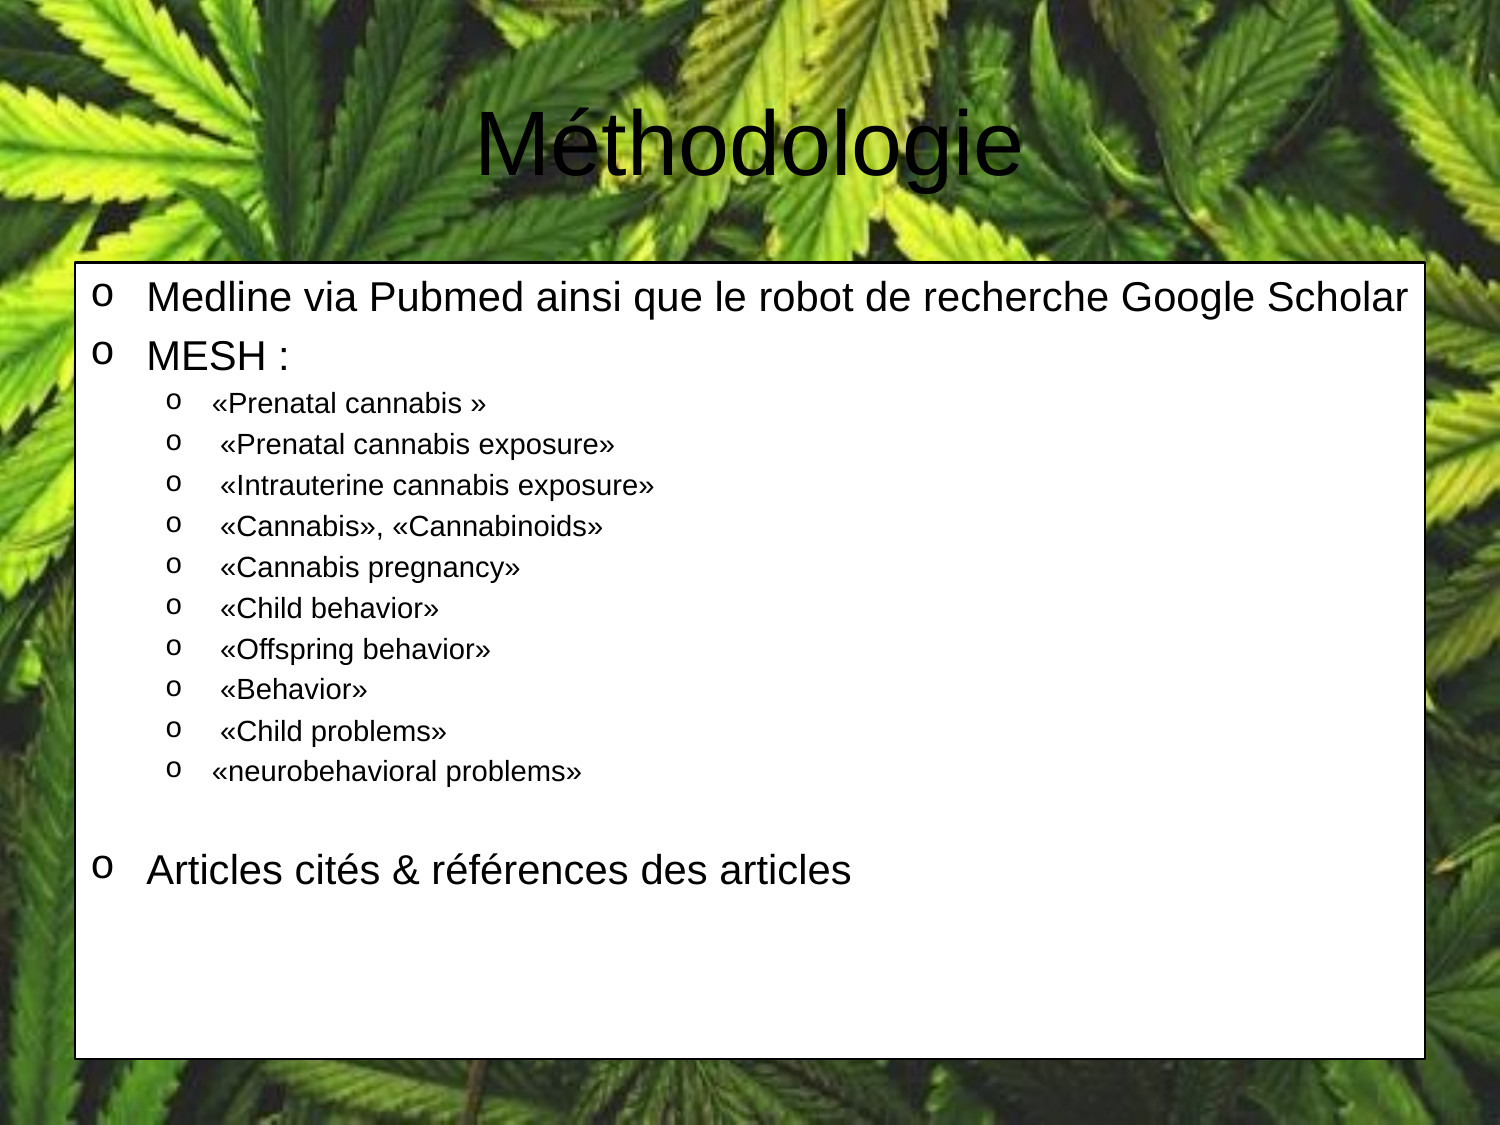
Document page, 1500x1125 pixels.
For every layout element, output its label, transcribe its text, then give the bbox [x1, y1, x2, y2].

list Medline via Pubmed ainsi que le robot de recherche Google Scholar MESH : «Prenatal cannabis » «Prenatal cannabis exposure» «Intrauterine cannabis exposure» «Cannabis», «Cannabinoids» «Cannabis pregnancy» «Child behavior» «Offspring behavior» «Behavior» «Child problems» «neurobehavioral problems» Articles cités & références des articles [75, 262, 1425, 1059]
title Méthodologie [75, 45, 1425, 233]
picture [0, 0, 1500, 1125]
